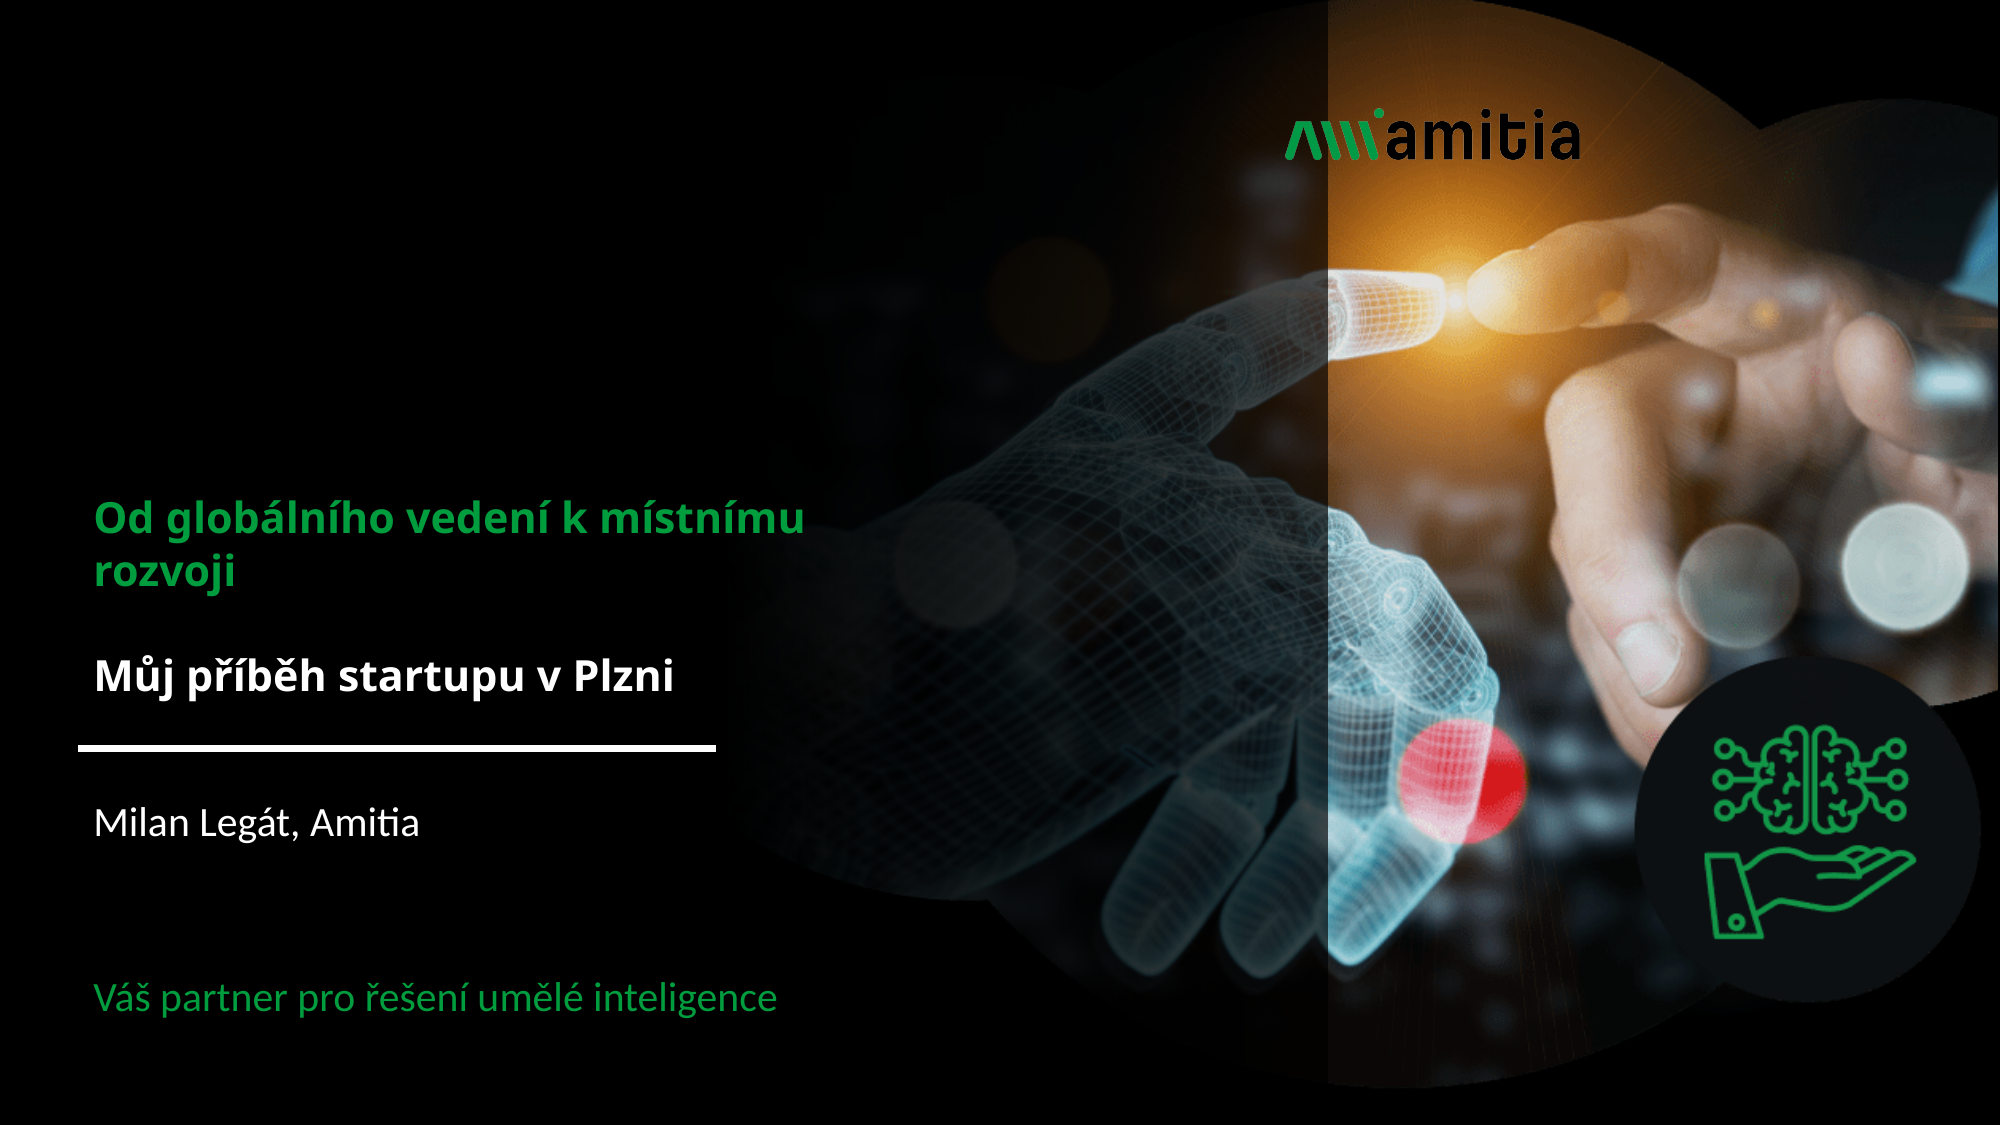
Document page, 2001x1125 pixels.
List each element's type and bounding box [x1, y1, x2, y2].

text_box [0, 0, 489, 1125]
picture [489, 0, 1998, 1125]
